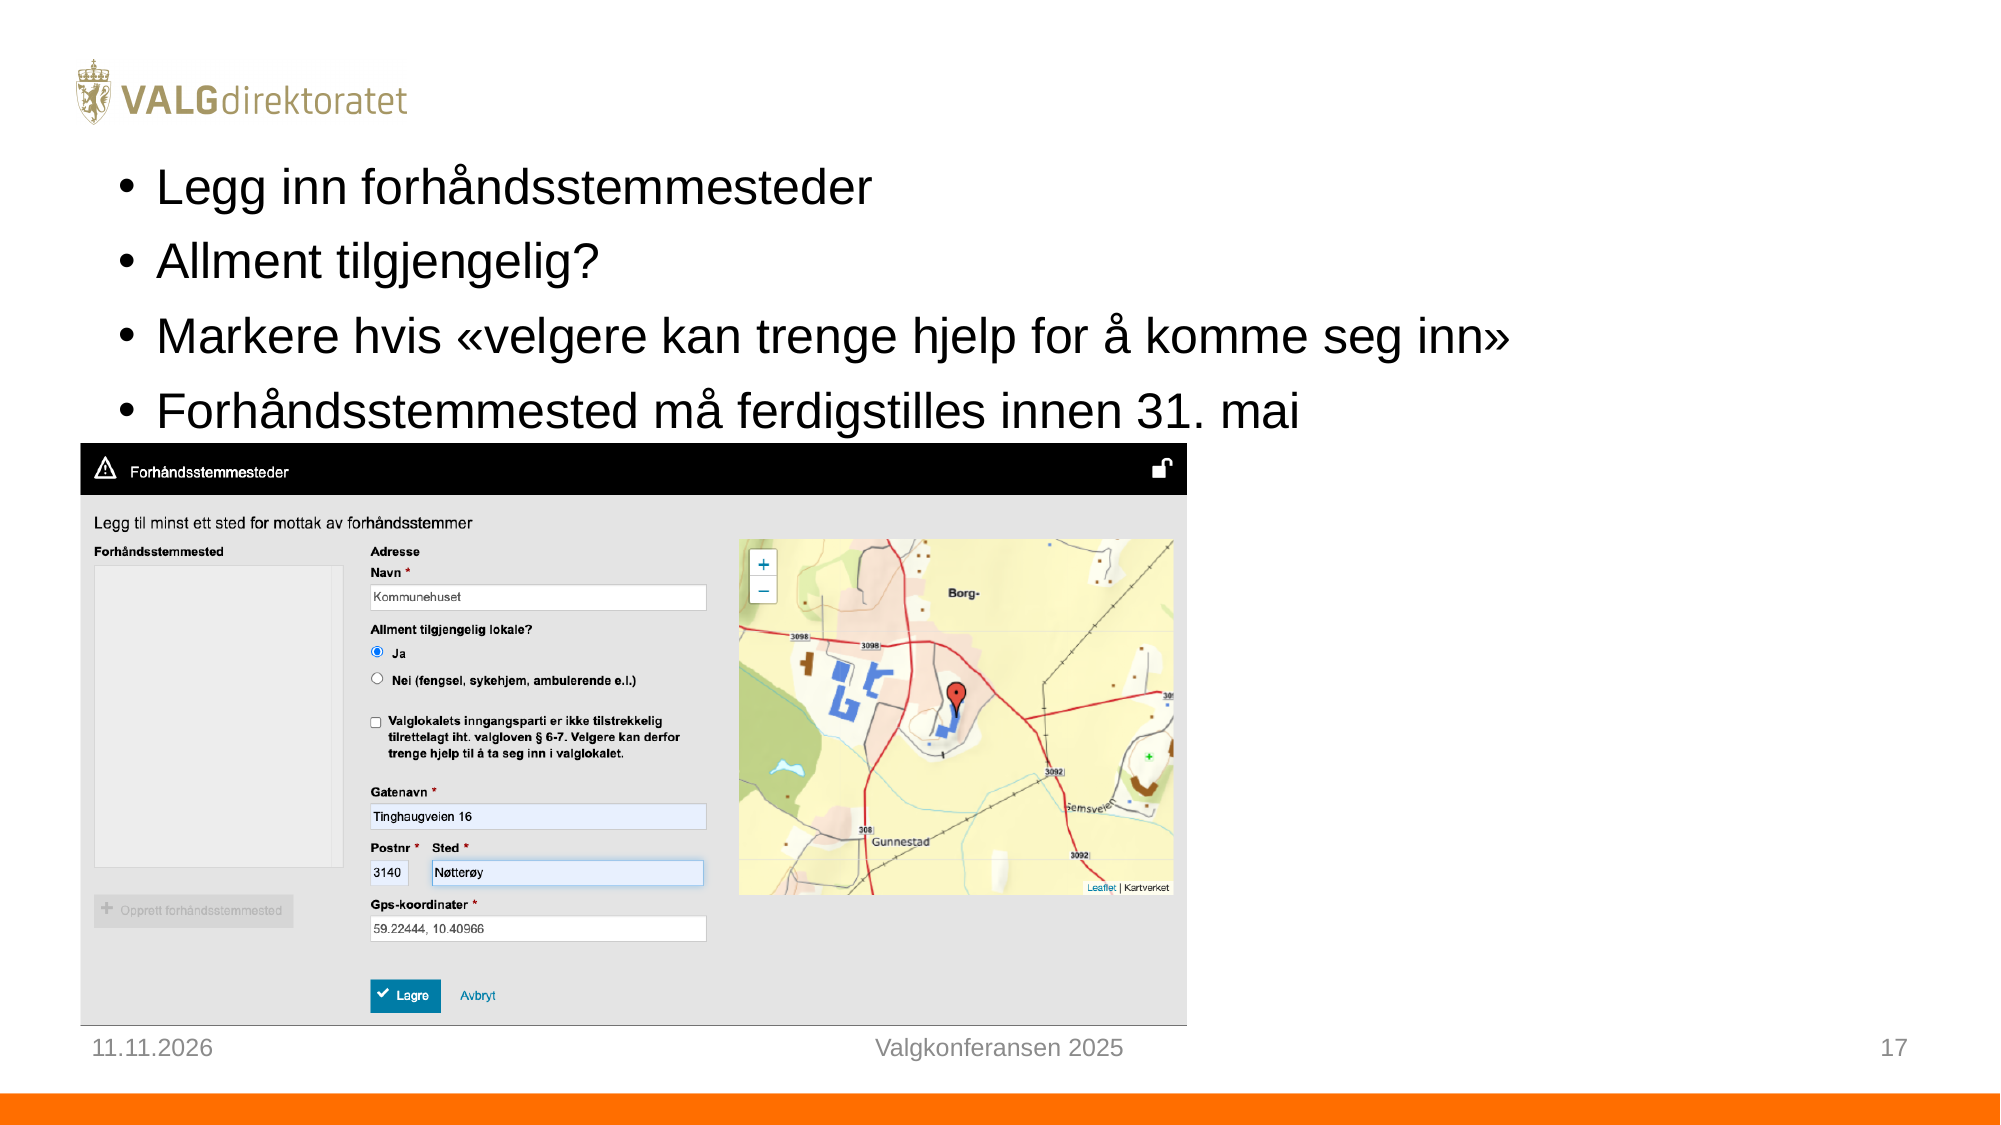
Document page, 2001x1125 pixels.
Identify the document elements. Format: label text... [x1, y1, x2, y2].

list Legg inn forhåndsstemmesteder Allment tilgjengelig? Markere hvis «velgere kan trenge hjelp for å komme seg inn» Forhåndsstemmested må ferdigstilles innen 31. mai [103, 153, 1589, 406]
picture [76, 443, 1191, 1026]
picture [76, 59, 407, 125]
footer Valgkonferansen 2025 [662, 1016, 1338, 1077]
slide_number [76, 1026, 527, 1077]
slide_number 17 [1473, 1016, 1924, 1077]
